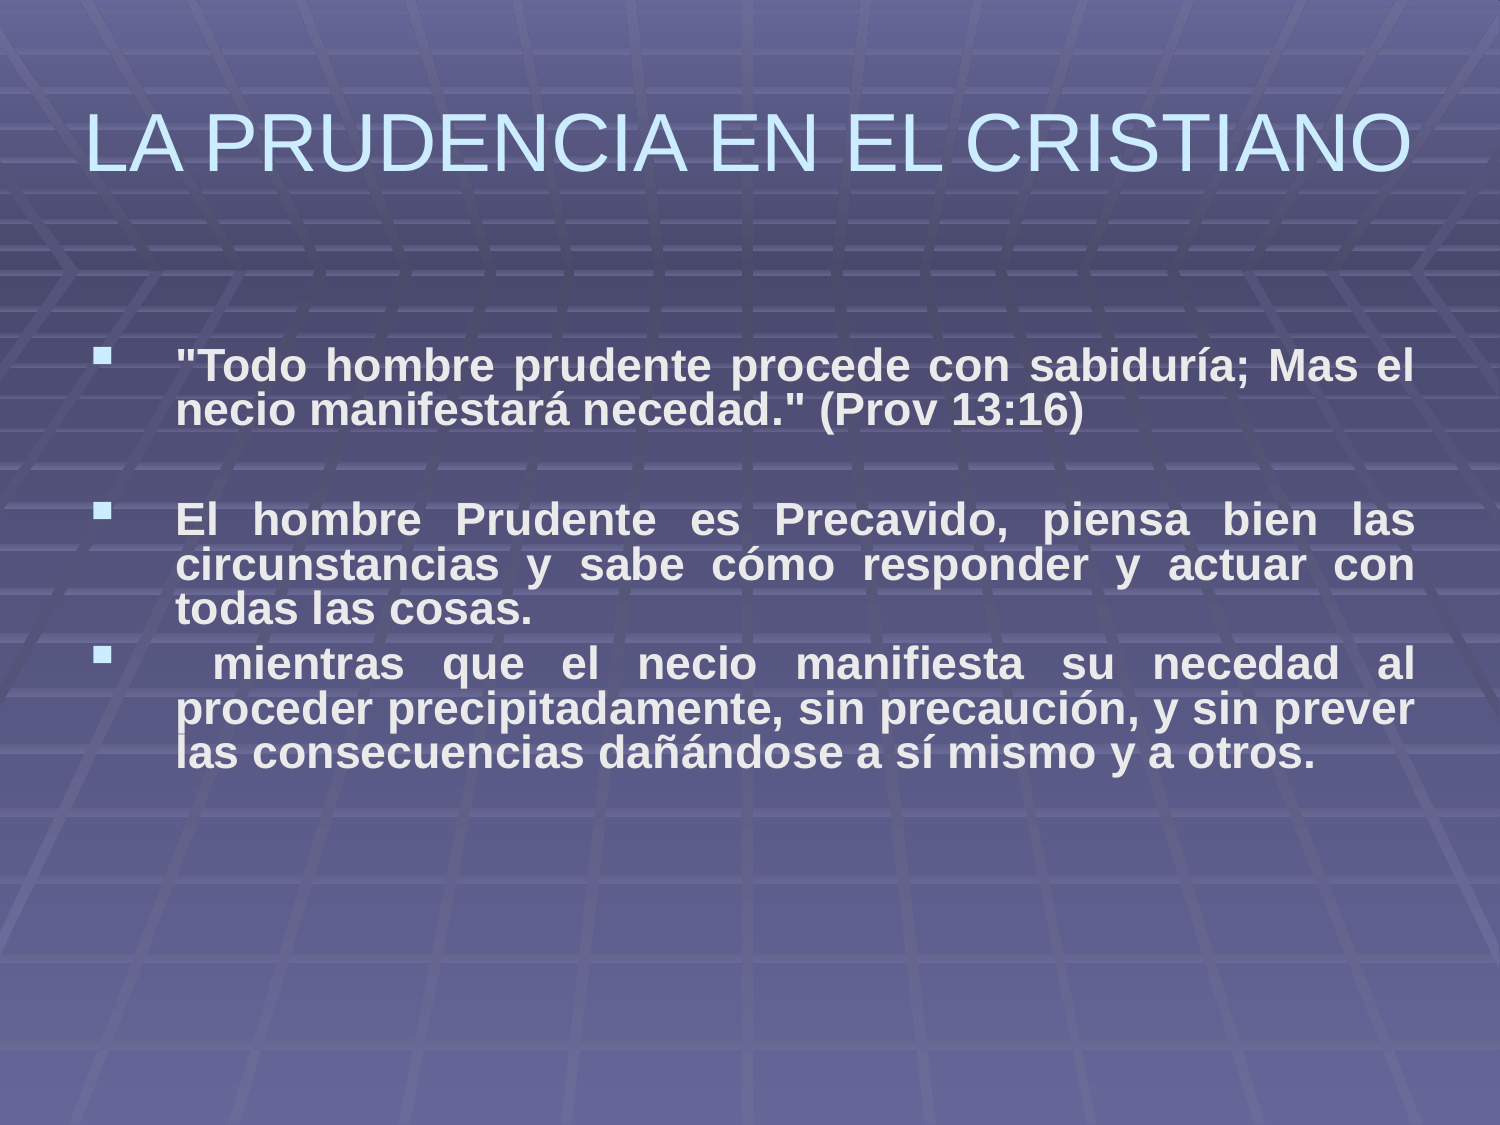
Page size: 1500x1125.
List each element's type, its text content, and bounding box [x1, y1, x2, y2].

list "Todo hombre prudente procede con sabiduría; Mas el necio manifestará necedad." (Prov 13:16) El hombre Prudente es Precavido, piensa bien las circunstancias y sabe cómo responder y actuar con todas las cosas. mientras que el necio manifiesta su necedad al proceder precipitadamente, sin precaución, y sin prever las consecuencias dañándose a sí mismo y a otros. [74, 337, 1425, 800]
title LA PRUDENCIA EN EL CRISTIANO [74, 44, 1425, 233]
